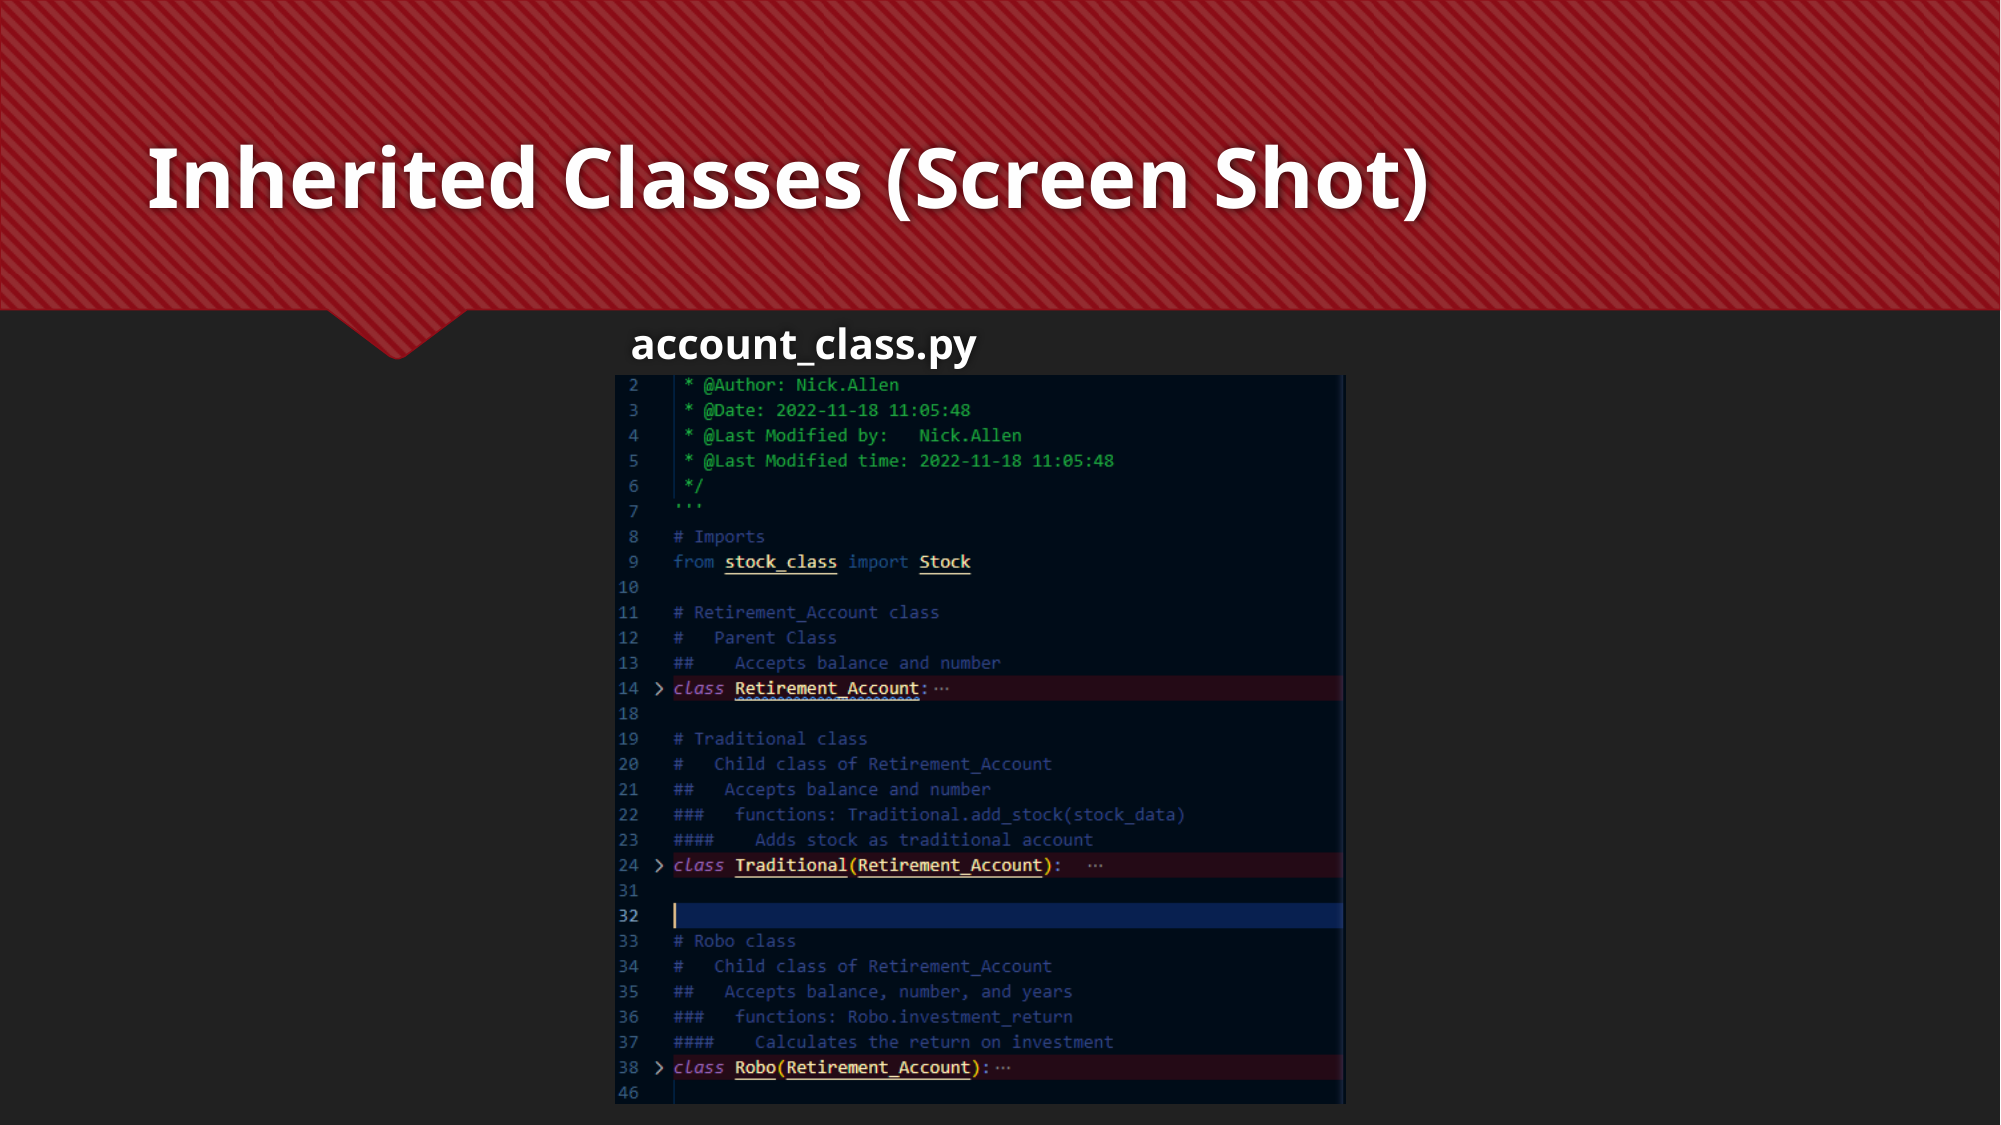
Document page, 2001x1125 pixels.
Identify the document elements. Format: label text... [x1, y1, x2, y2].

title Inherited Classes (Screen Shot) [132, 73, 1868, 233]
picture [615, 375, 1346, 1104]
text_box account_class.py [615, 323, 1302, 375]
